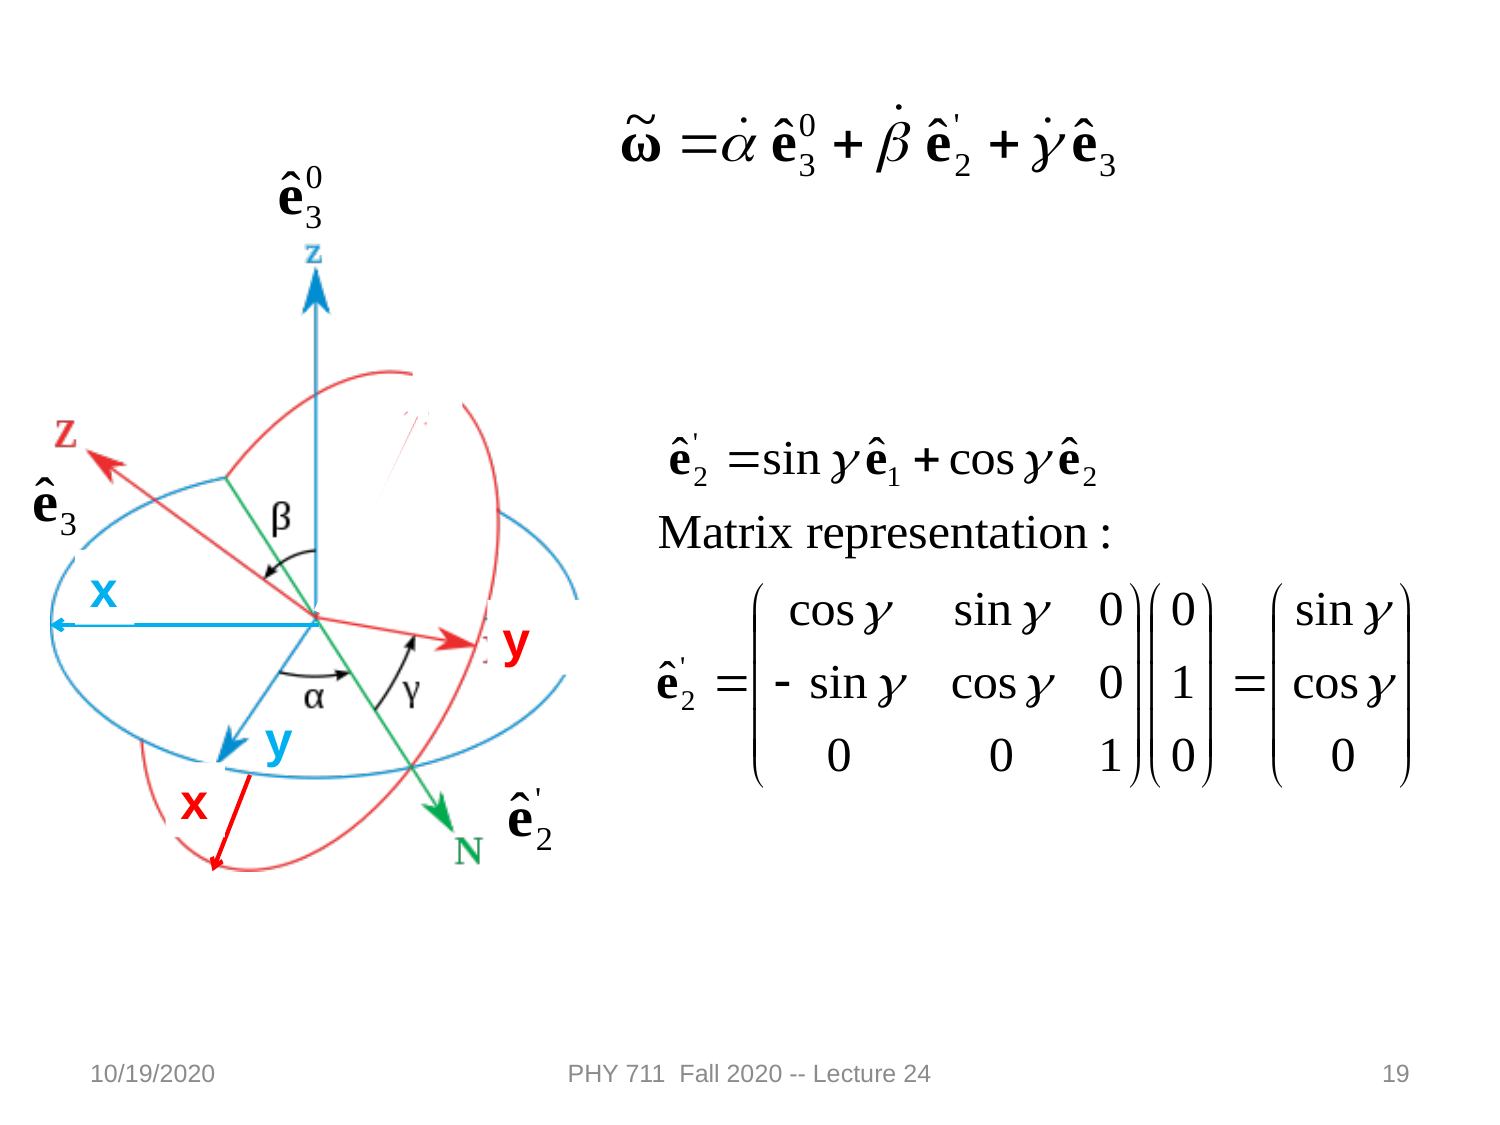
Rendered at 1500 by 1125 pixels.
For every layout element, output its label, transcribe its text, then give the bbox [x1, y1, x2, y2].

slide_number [75, 1042, 425, 1103]
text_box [270, 152, 335, 235]
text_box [24, 459, 89, 551]
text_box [49, 237, 627, 872]
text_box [499, 774, 564, 861]
footer PHY 711 Fall 2020 -- Lecture 24 [512, 1042, 988, 1103]
slide_number 19 [1074, 1042, 1425, 1103]
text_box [649, 421, 1426, 801]
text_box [612, 99, 1126, 191]
